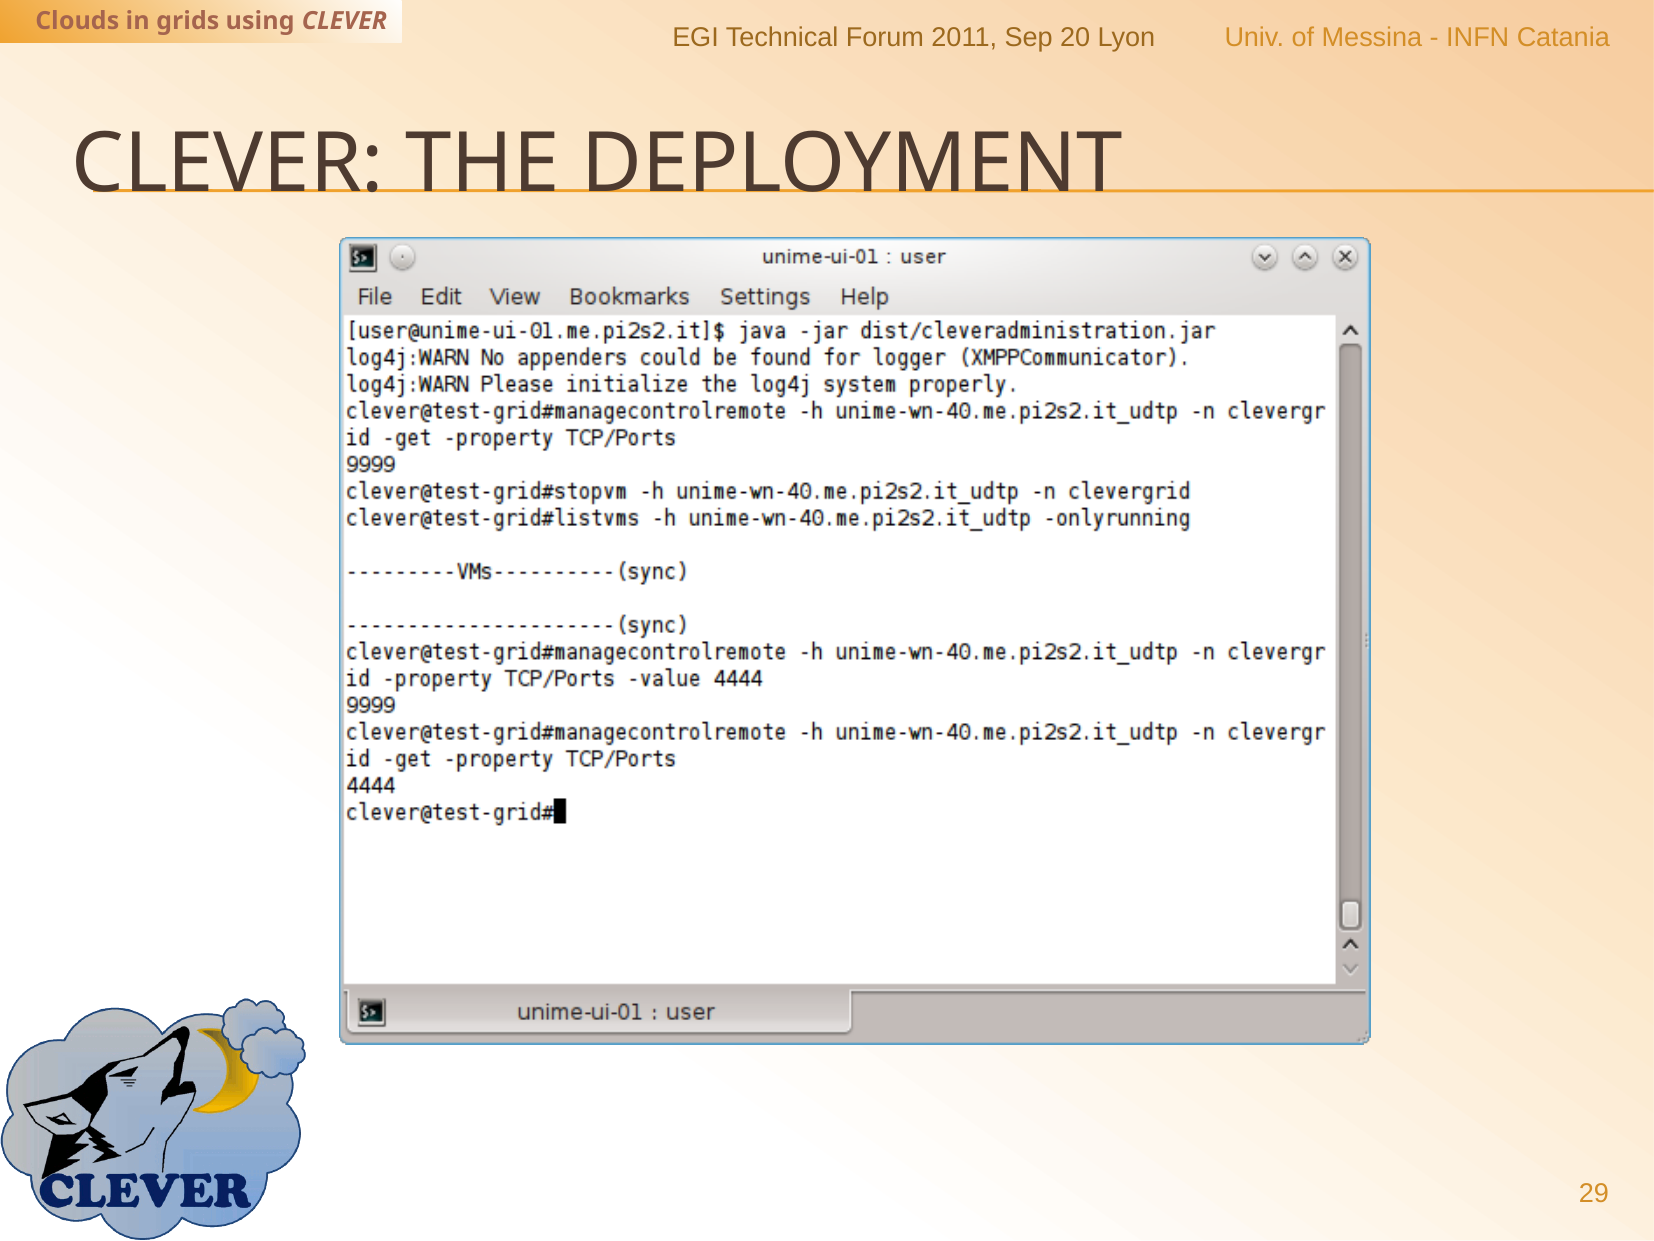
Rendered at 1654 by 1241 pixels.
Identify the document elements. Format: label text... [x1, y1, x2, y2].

picture [338, 236, 1371, 1046]
title Clever: the deployment [55, 82, 1626, 235]
footer EGI Technical Forum 2011, Sep 20 Lyon [647, 13, 1172, 67]
slide_number 29 [1488, 1170, 1626, 1216]
picture [0, 998, 306, 1240]
slide_number Univ. of Messina - INFN Catania [1172, 13, 1626, 67]
